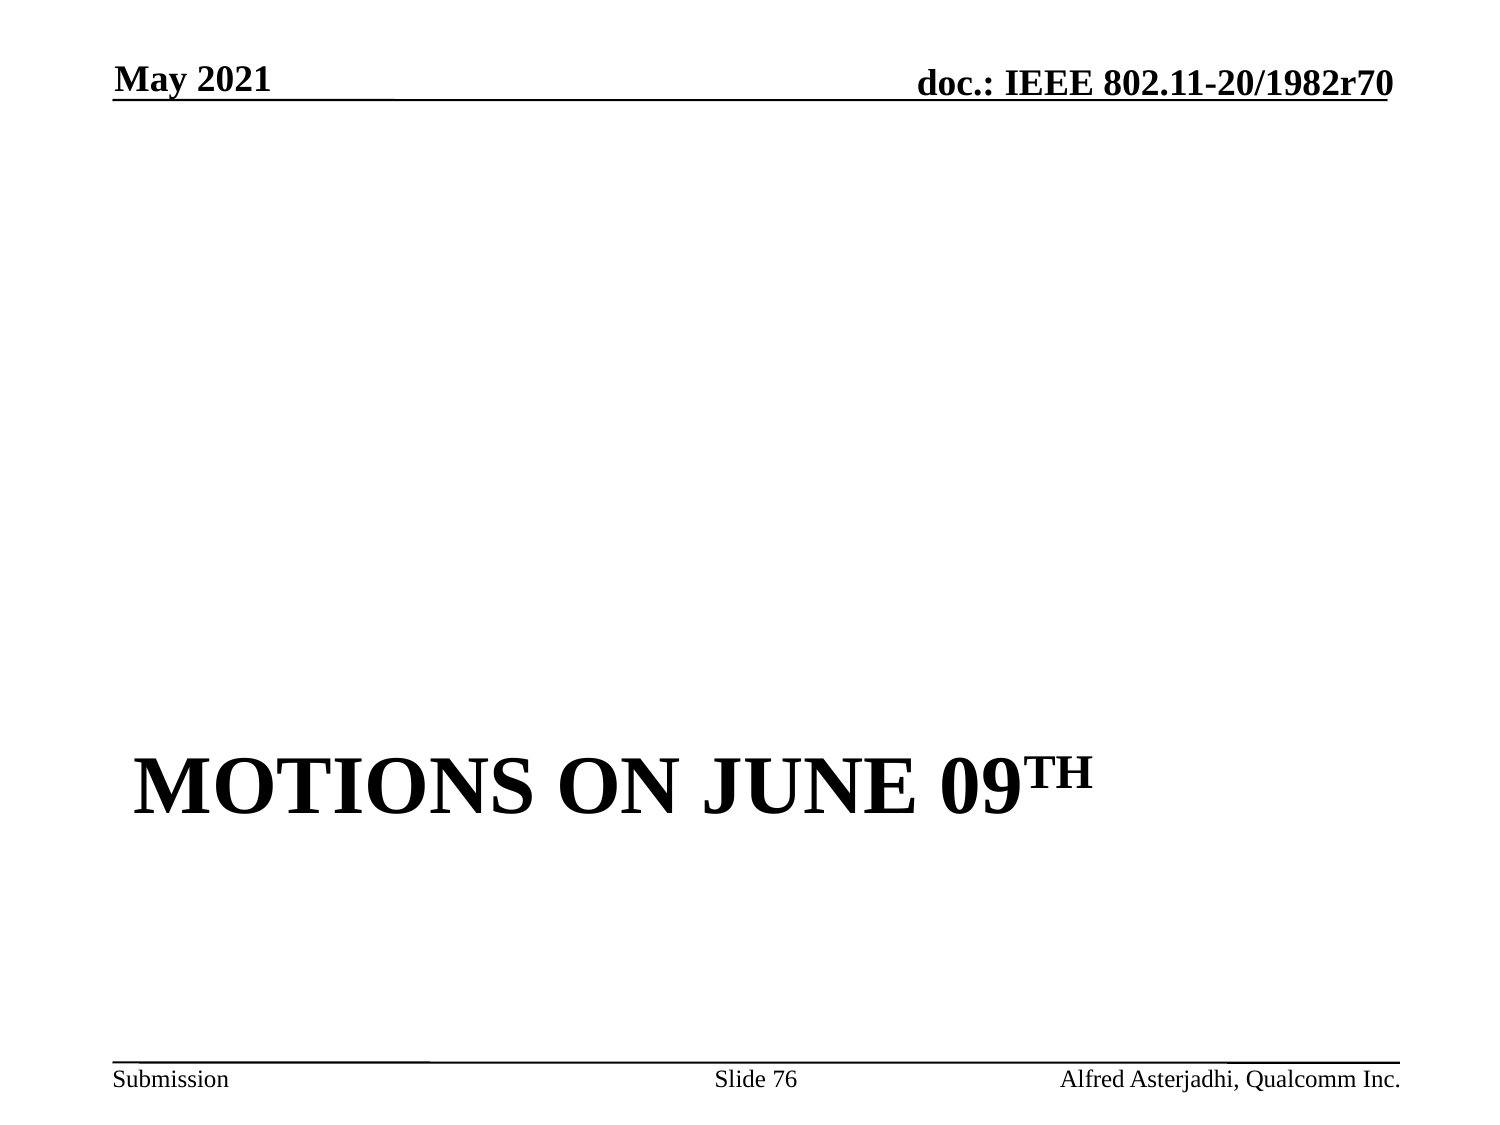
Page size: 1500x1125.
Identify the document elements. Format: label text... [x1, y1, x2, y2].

footer Alfred Asterjadhi, Qualcomm Inc. [878, 1061, 1402, 1093]
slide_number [114, 54, 423, 100]
title Motions on June 09th [118, 722, 1394, 947]
slide_number Slide 76 [712, 1061, 800, 1123]
